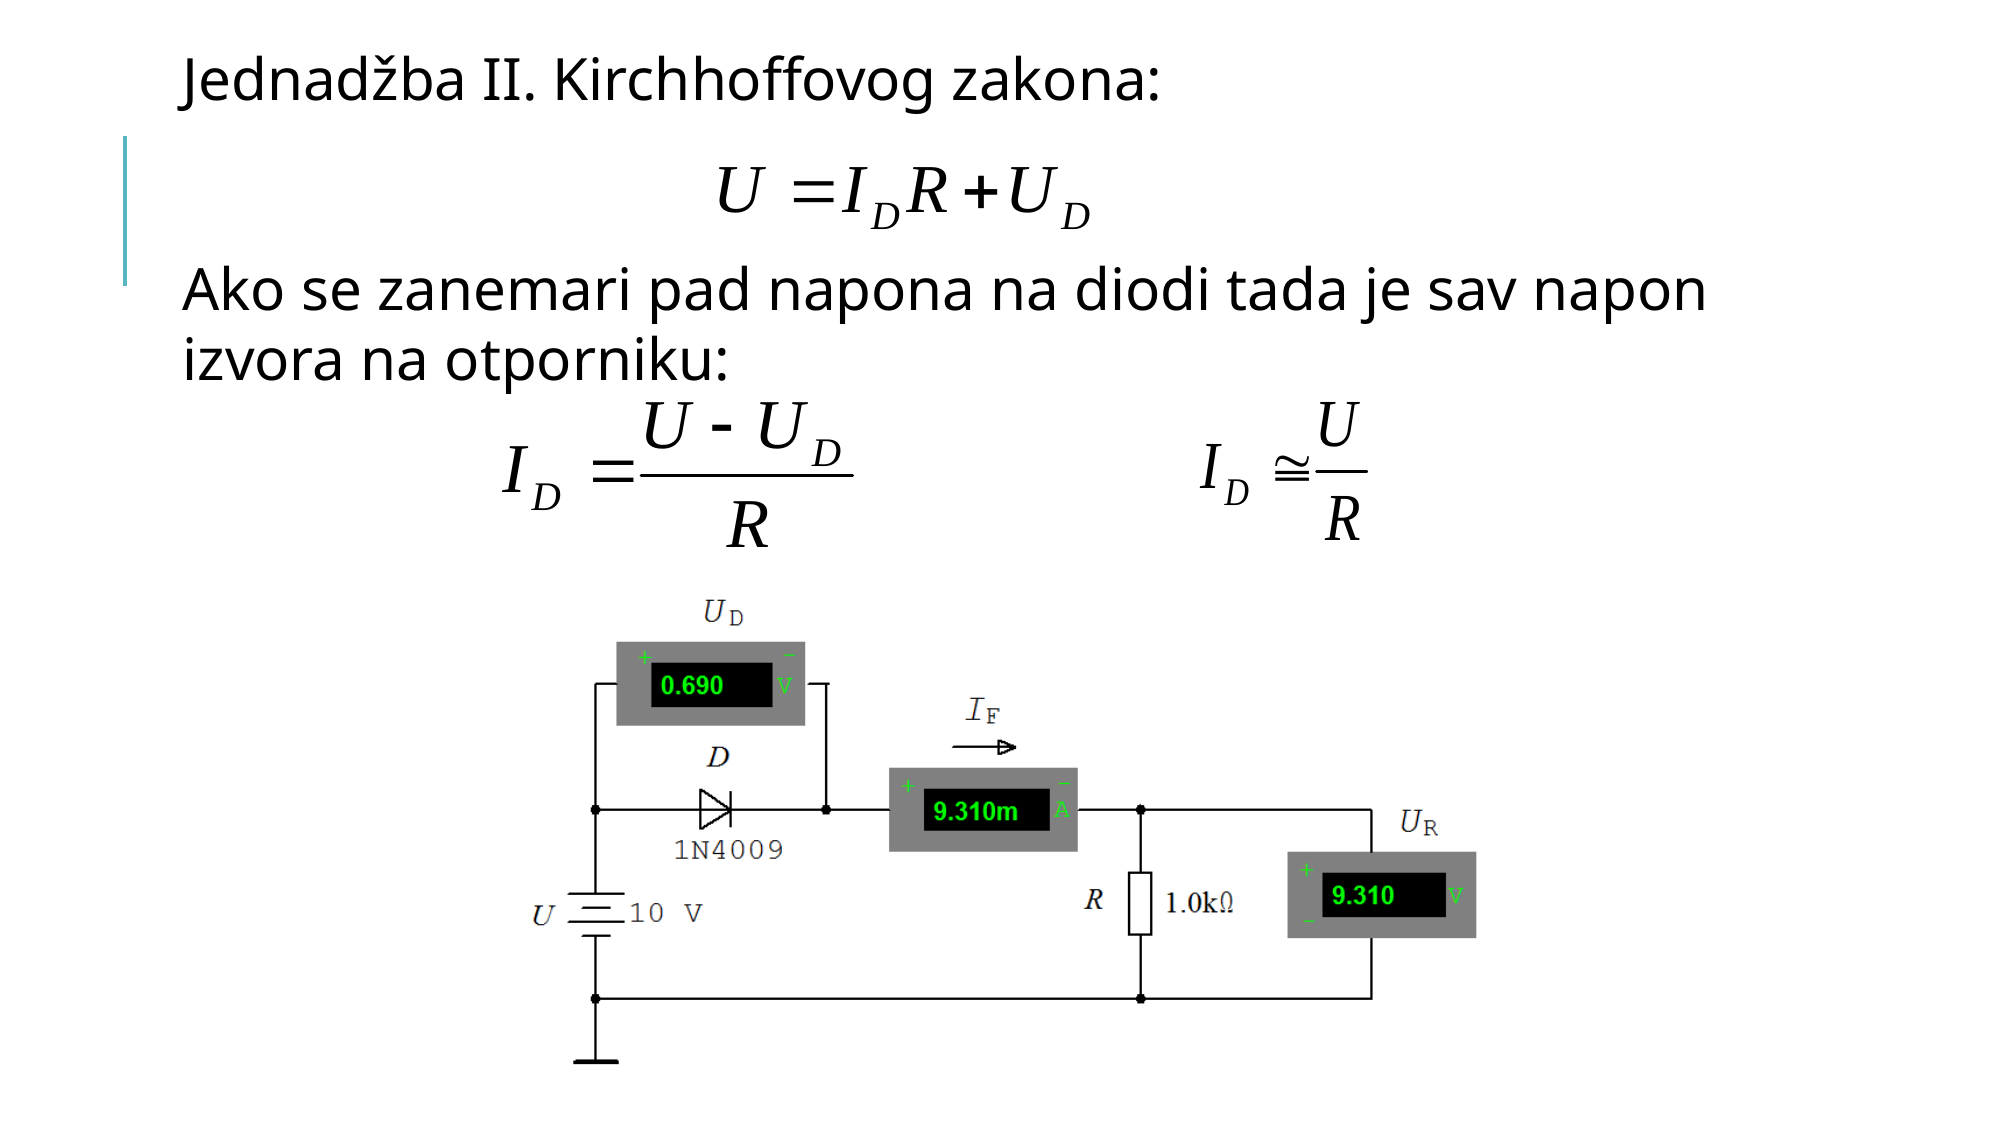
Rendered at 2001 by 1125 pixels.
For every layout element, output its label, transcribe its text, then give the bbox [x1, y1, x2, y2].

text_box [1189, 381, 1379, 556]
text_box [489, 381, 869, 563]
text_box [708, 143, 1103, 241]
picture [506, 587, 1495, 1078]
text_box Jednadžba II. Kirchhoffovog zakona: Ako se zanemari pad napona na diodi tada je sav napon izvora na otporniku: [167, 35, 1834, 525]
